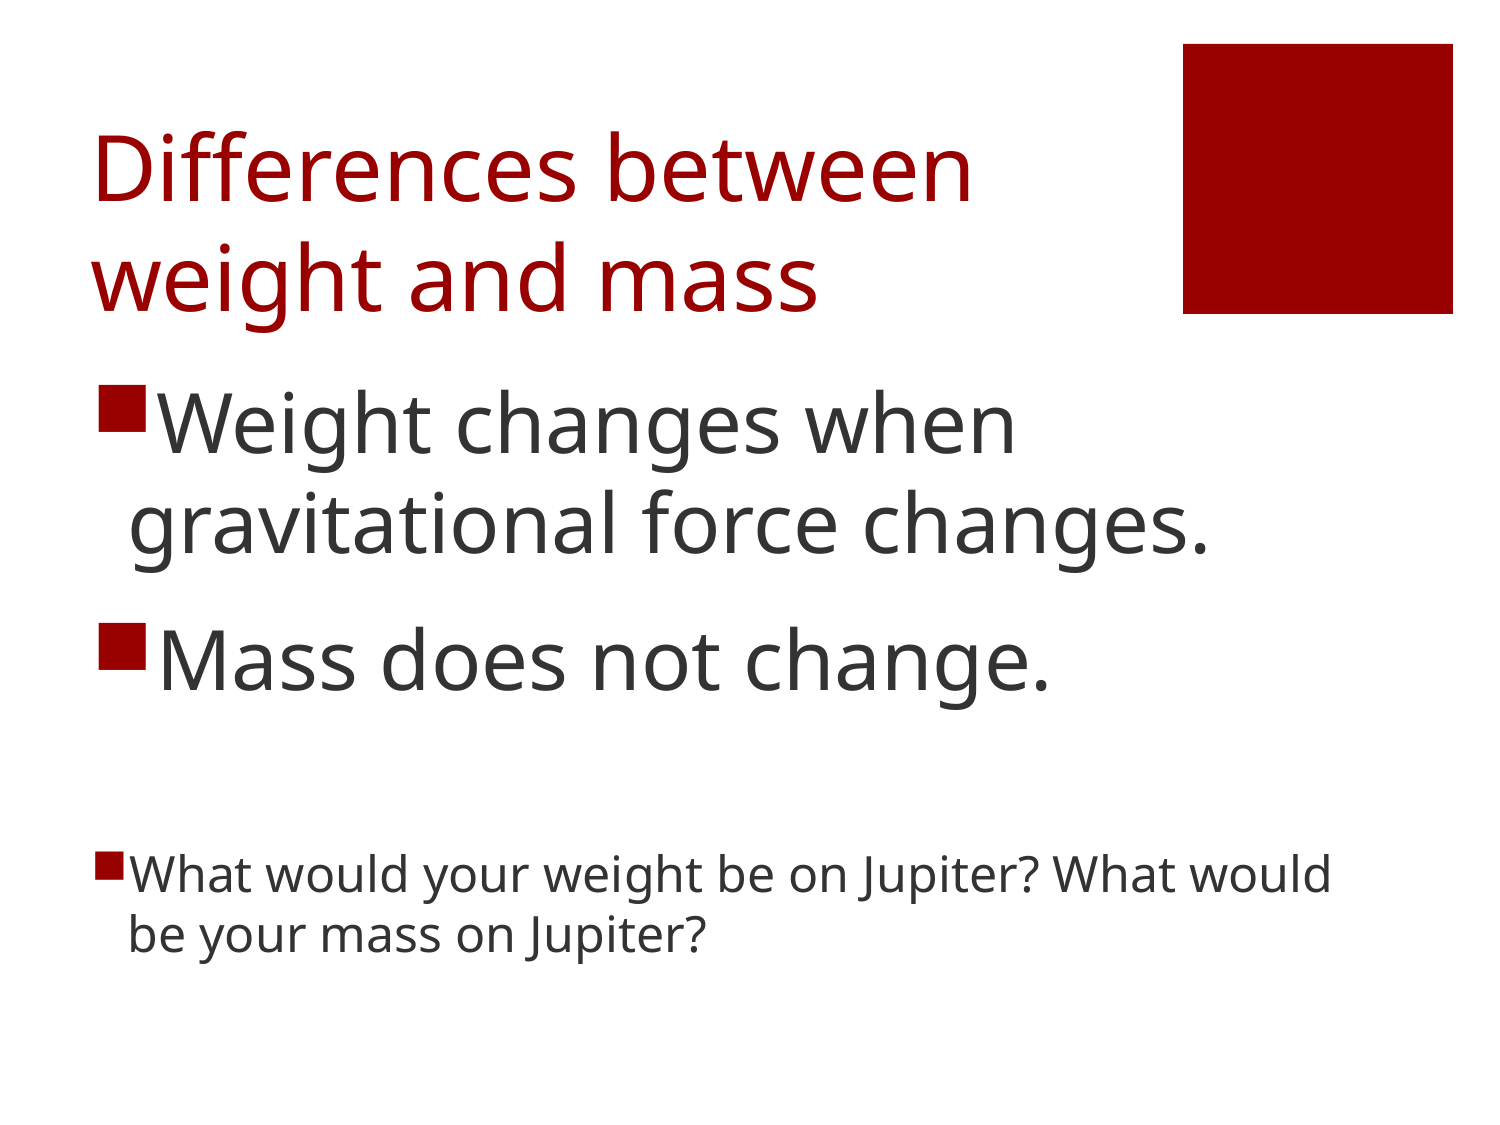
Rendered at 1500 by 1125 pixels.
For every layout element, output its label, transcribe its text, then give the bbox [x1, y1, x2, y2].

title Differences between weight and mass [75, 149, 1143, 338]
list Weight changes when gravitational force changes. Mass does not change. What would your weight be on Jupiter? What would be your mass on Jupiter? [75, 362, 1414, 1005]
